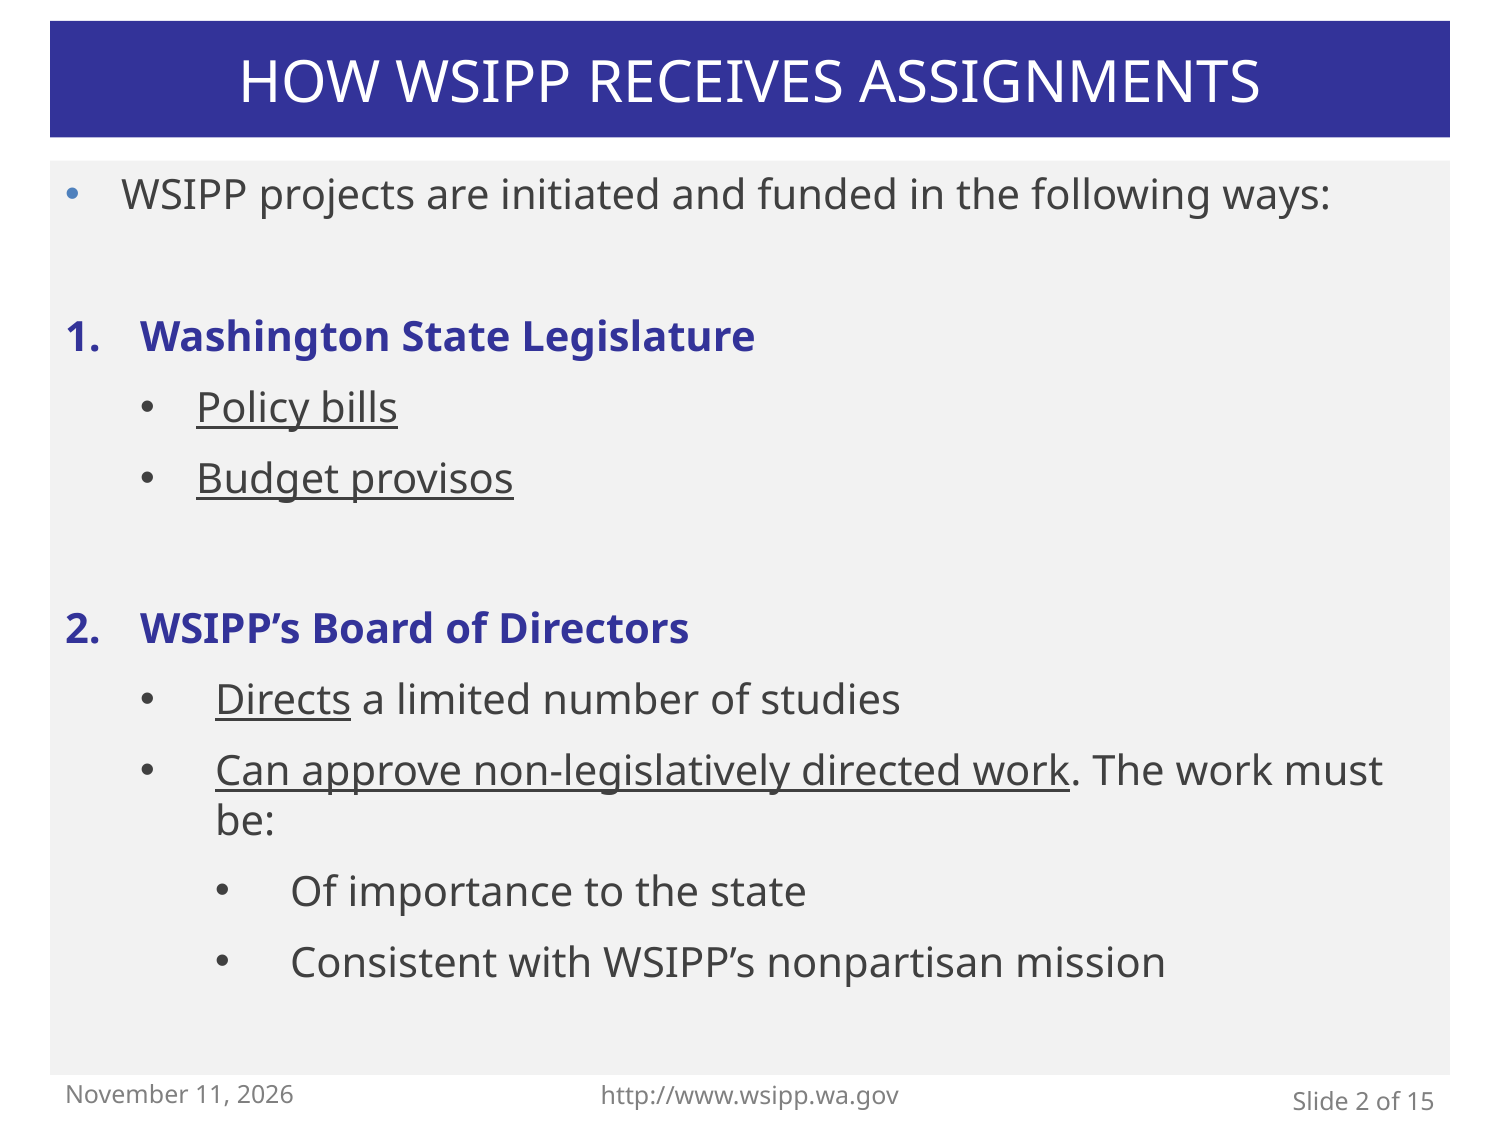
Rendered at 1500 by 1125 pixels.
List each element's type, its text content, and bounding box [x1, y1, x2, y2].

slide_number Slide 2 of 15 [1100, 1074, 1450, 1125]
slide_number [50, 1065, 400, 1125]
footer http://www.wsipp.wa.gov [512, 1065, 988, 1125]
list WSIPP projects are initiated and funded in the following ways: Washington State Legislature Policy bills Budget provisos WSIPP’s Board of Directors Directs a limited number of studies Can approve non-legislatively directed work. The work must be: Of importance to the state Consistent with WSIPP’s nonpartisan mission [49, 160, 1451, 1076]
title How WSIPP Receives Assignments [49, 20, 1451, 138]
